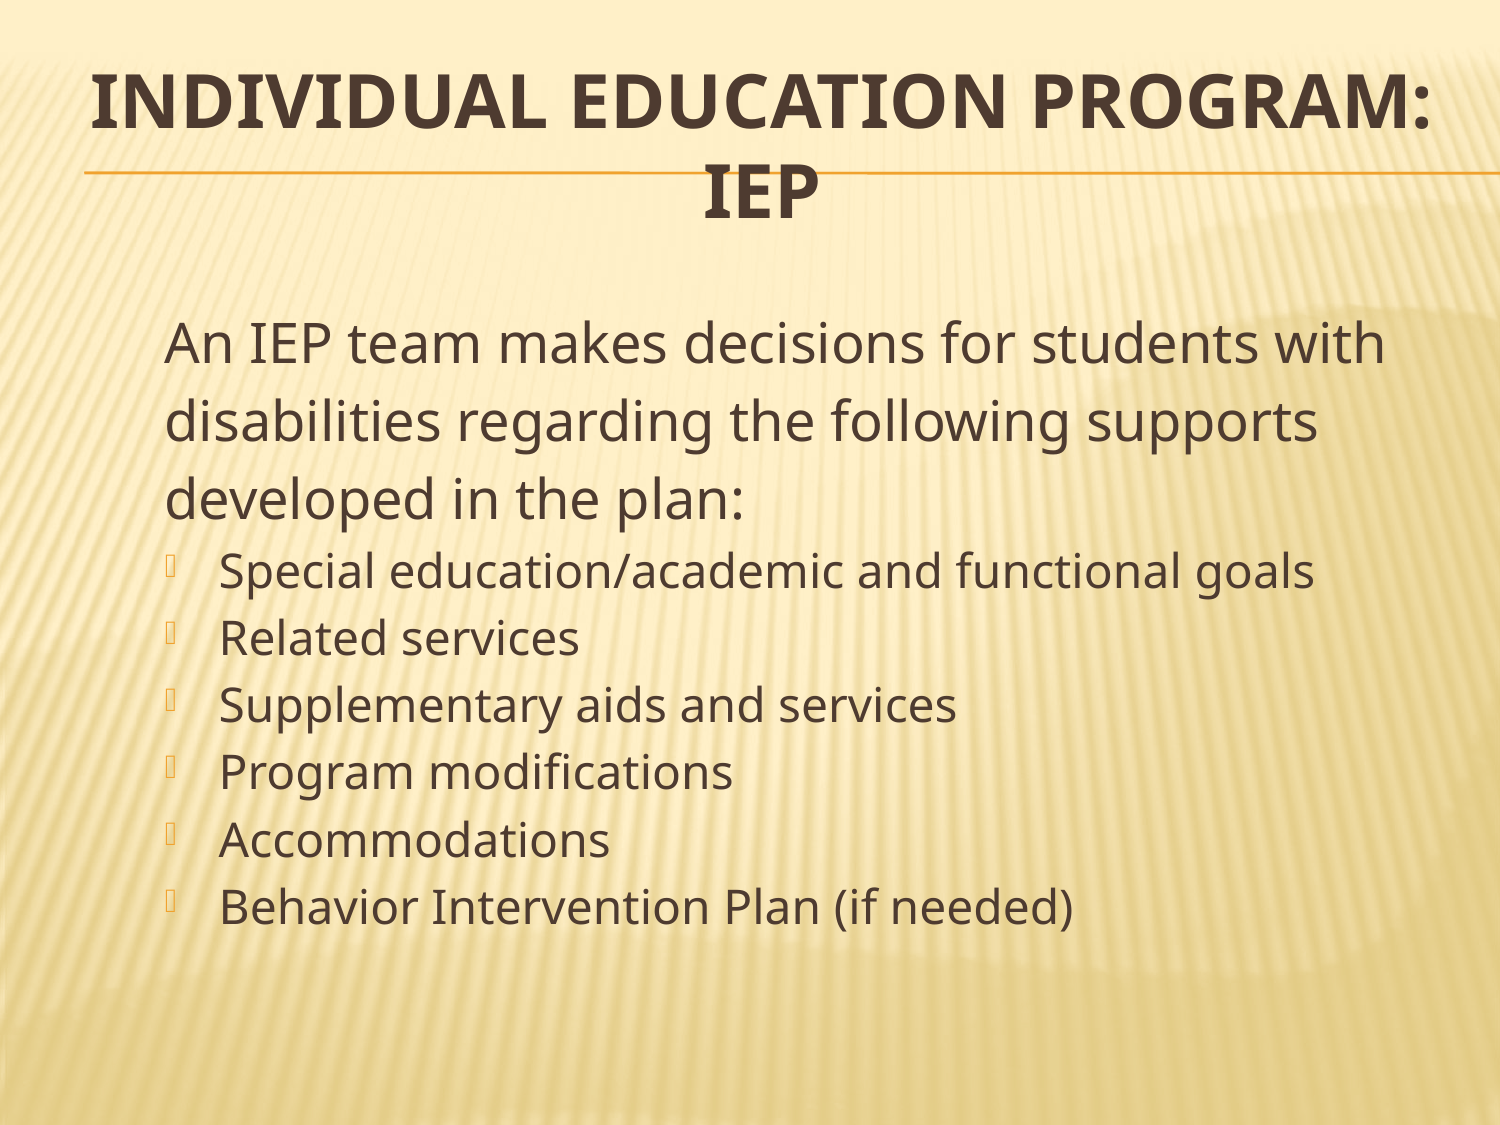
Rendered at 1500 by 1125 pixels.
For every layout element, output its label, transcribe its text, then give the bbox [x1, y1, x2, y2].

list An IEP team makes decisions for students with disabilities regarding the following supports developed in the plan: Special education/academic and functional goals Related services Supplementary aids and services Program modifications Accommodations Behavior Intervention Plan (if needed) [150, 299, 1425, 988]
title Individual Education Program: IEP [50, 75, 1475, 213]
